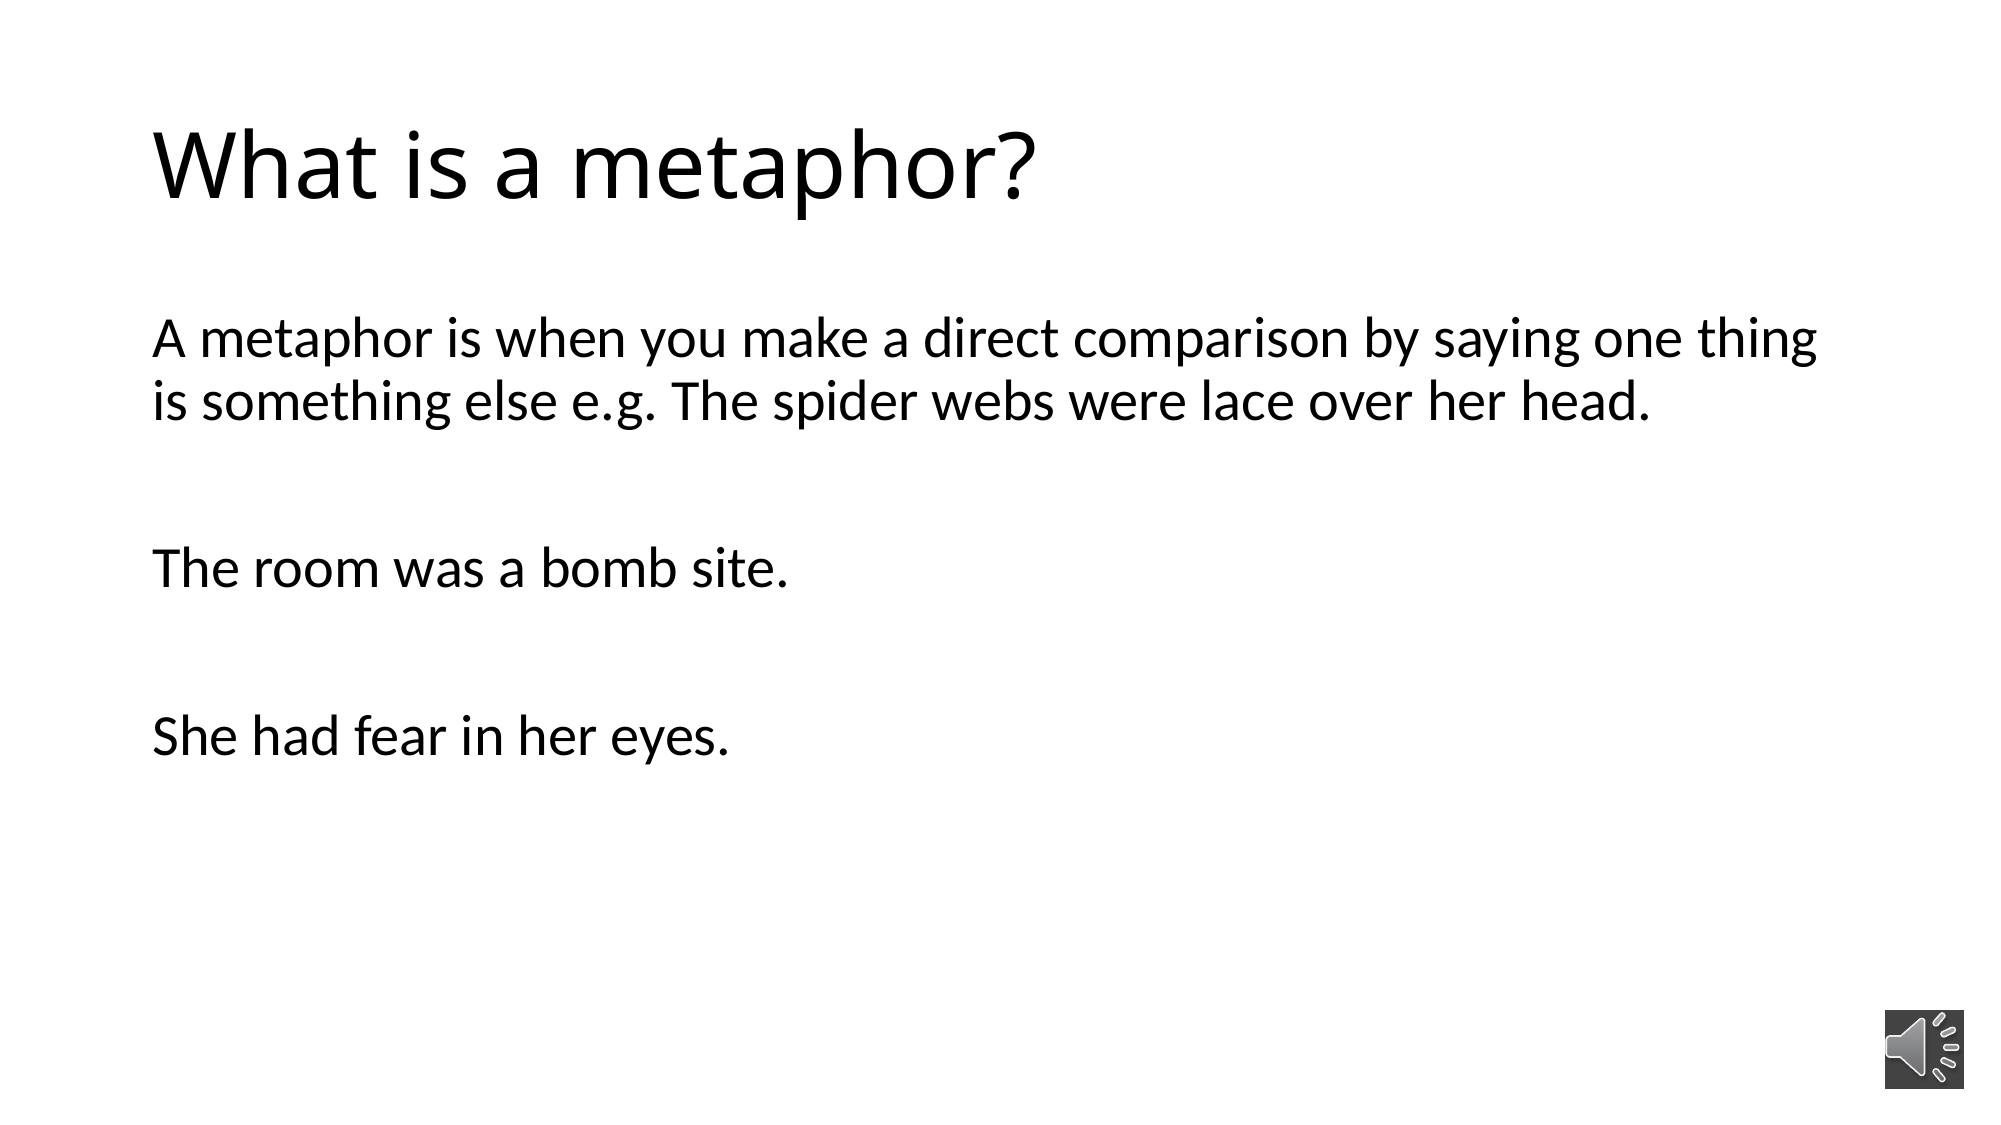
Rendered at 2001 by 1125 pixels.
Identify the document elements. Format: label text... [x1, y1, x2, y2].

title What is a metaphor? [137, 59, 1863, 278]
picture [1884, 1009, 1965, 1090]
list A metaphor is when you make a direct comparison by saying one thing is something else e.g. The spider webs were lace over her head. The room was a bomb site. She had fear in her eyes. [137, 299, 1863, 1014]
